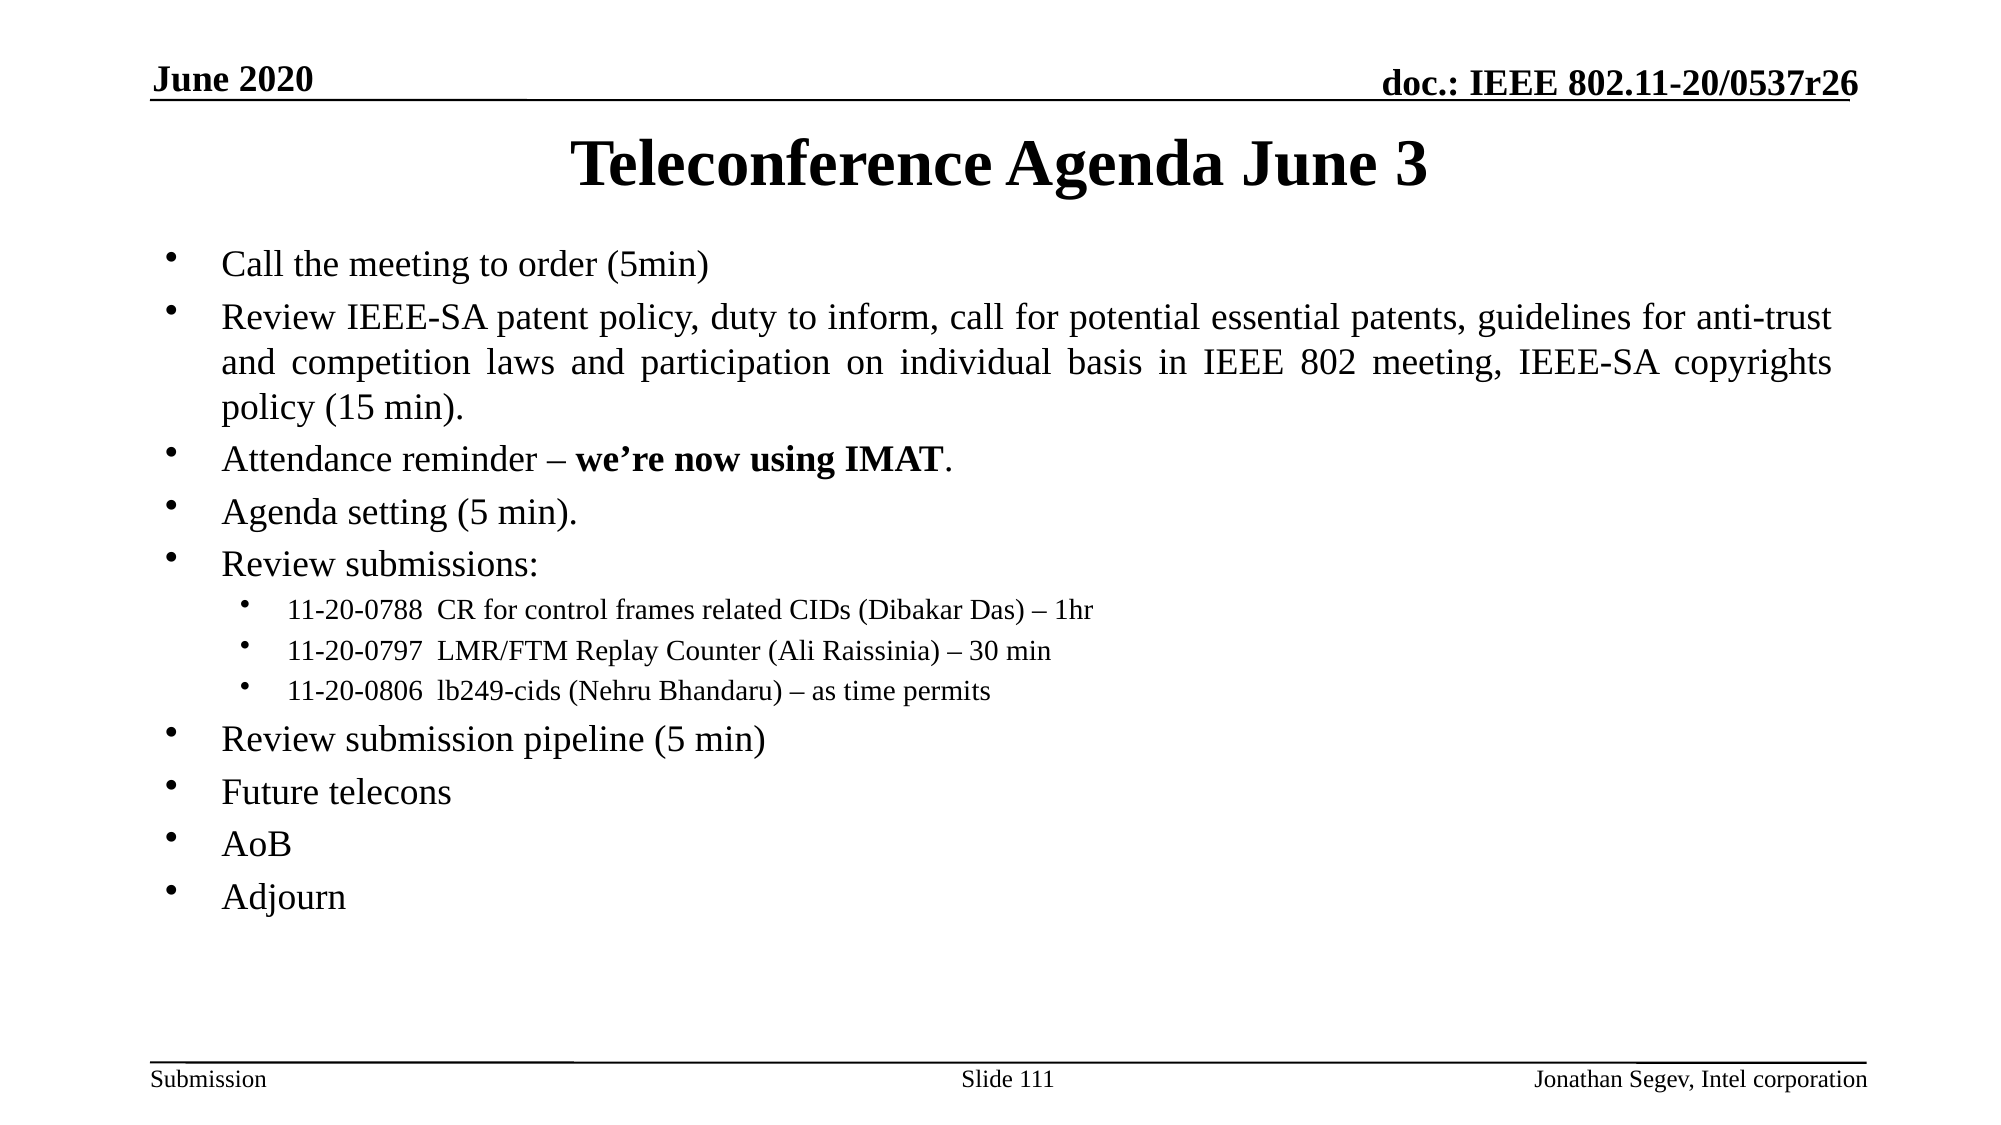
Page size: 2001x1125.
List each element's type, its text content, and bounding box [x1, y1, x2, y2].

title Teleconference Agenda June 3 [149, 112, 1850, 205]
slide_number Slide 111 [950, 1061, 1067, 1123]
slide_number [152, 54, 563, 100]
list Call the meeting to order (5min) Review IEEE-SA patent policy, duty to inform, call for potential essential patents, guidelines for anti-trust and competition laws and participation on individual basis in IEEE 802 meeting, IEEE-SA copyrights policy (15 min). Attendance reminder – we’re now using IMAT. Agenda setting (5 min). Review submissions: 11-20-0788 CR for control frames related CIDs (Dibakar Das) – 1hr 11-20-0797 LMR/FTM Replay Counter (Ali Raissinia) – 30 min 11-20-0806 lb249-cids (Nehru Bhandaru) – as time permits Review submission pipeline (5 min) Future telecons AoB Adjourn [149, 231, 1850, 1000]
footer Jonathan Segev, Intel corporation [1171, 1061, 1869, 1093]
